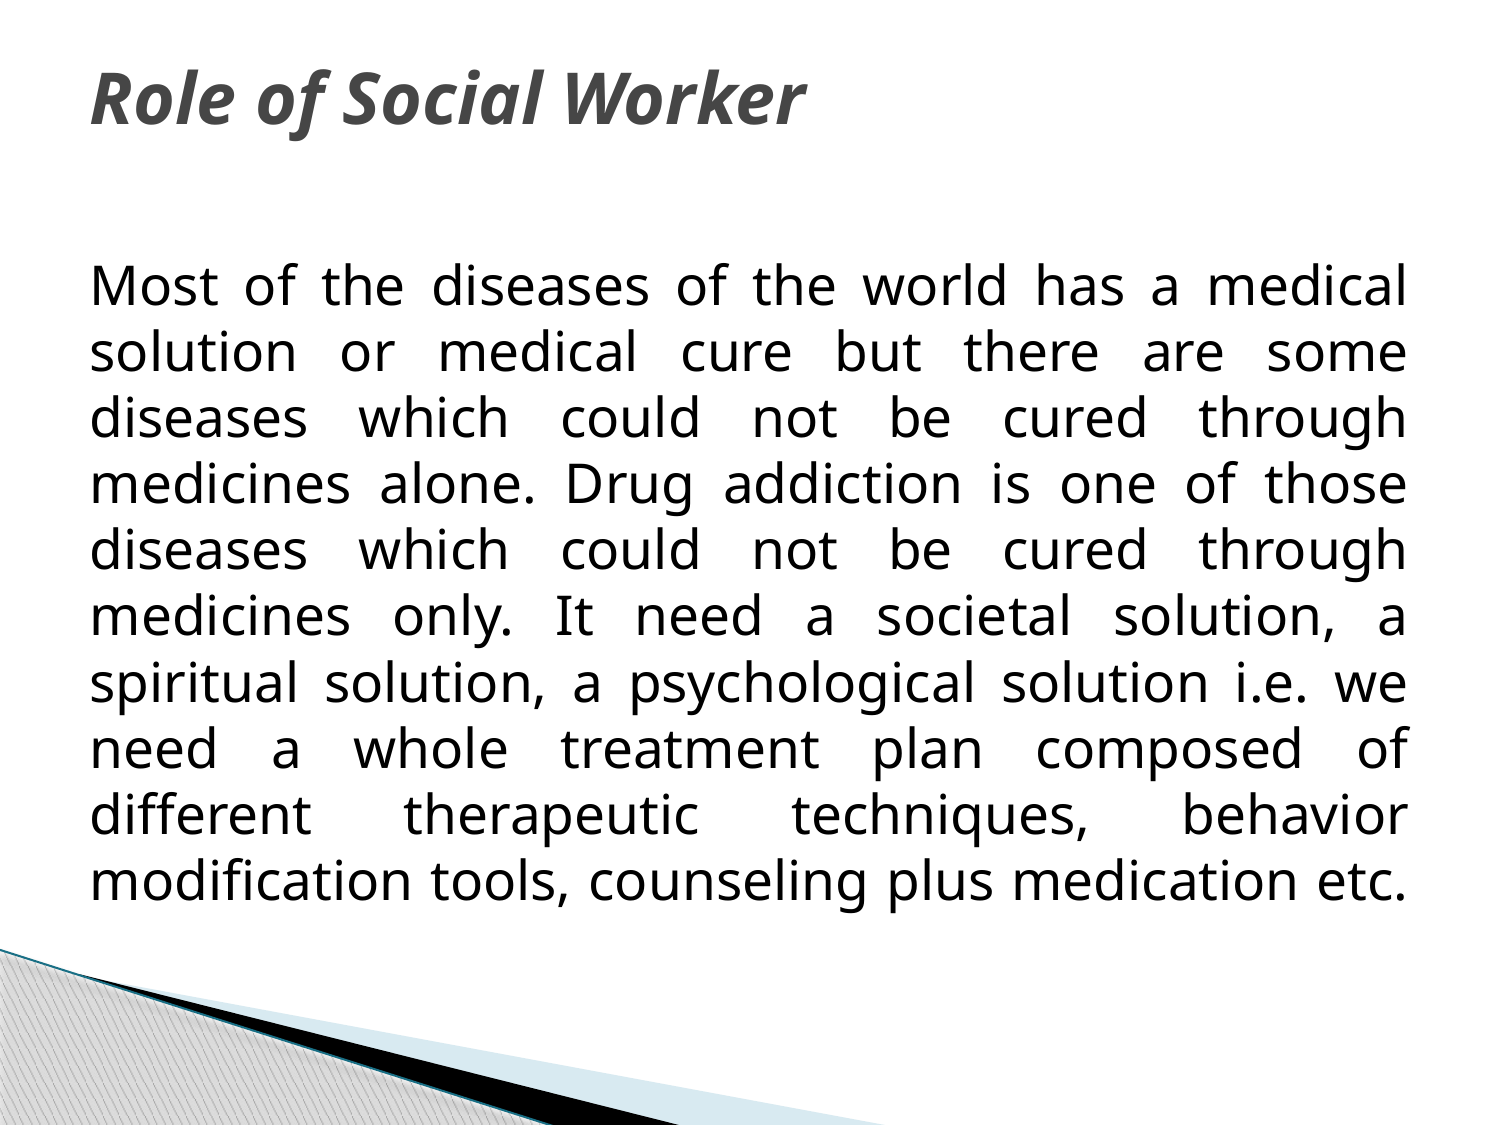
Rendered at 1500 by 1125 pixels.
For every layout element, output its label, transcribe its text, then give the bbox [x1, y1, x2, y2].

title Role of Social Worker [75, 45, 1425, 233]
list Most of the diseases of the world has a medical solution or medical cure but there are some diseases which could not be cured through medicines alone. Drug addiction is one of those diseases which could not be cured through medicines only. It need a societal solution, a spiritual solution, a psychological solution i.e. we need a whole treatment plan composed of different therapeutic techniques, behavior modification tools, counseling plus medication etc. [75, 243, 1425, 986]
